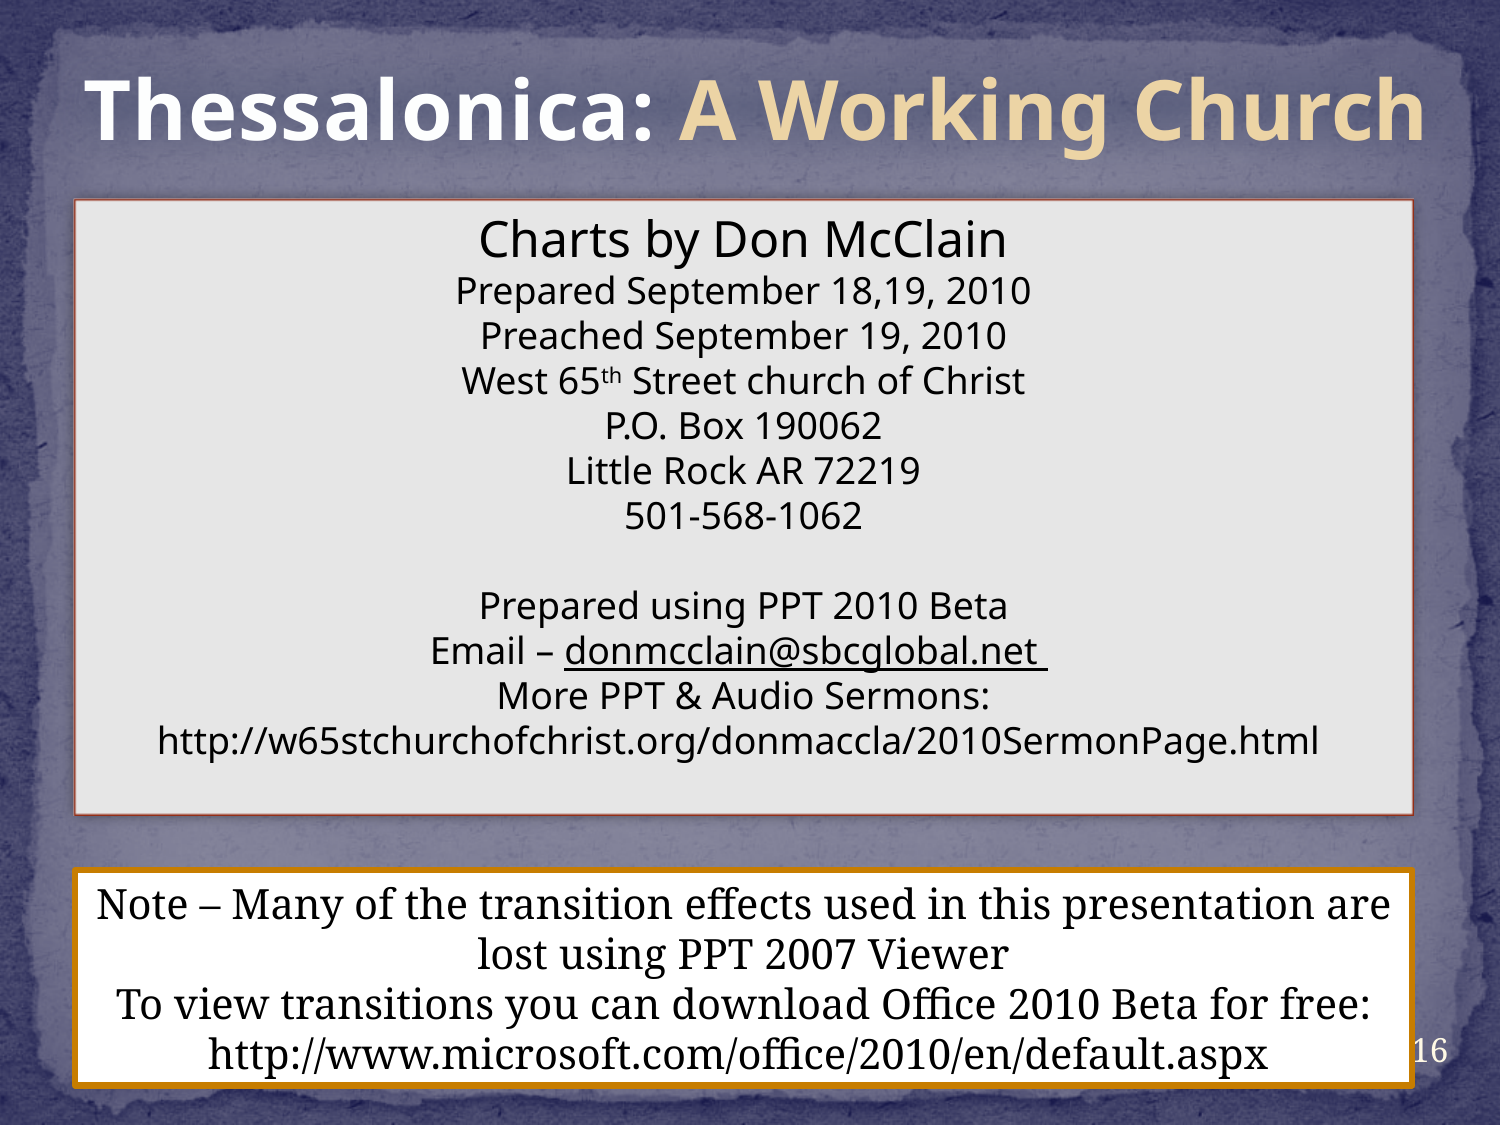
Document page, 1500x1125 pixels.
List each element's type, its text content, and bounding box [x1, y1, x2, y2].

text_box Note – Many of the transition effects used in this presentation are lost using PPT 2007 Viewer To view transitions you can download Office 2010 Beta for free: http://www.microsoft.com/office/2010/en/default.aspx [72, 867, 1415, 1089]
slide_number 16 [1414, 1014, 1480, 1089]
text_box Charts by Don McClain Prepared September 18,19, 2010 Preached September 19, 2010 West 65th Street church of Christ P.O. Box 190062 Little Rock AR 72219 501-568-1062 Prepared using PPT 2010 Beta Email – donmcclain@sbcglobal.net More PPT & Audio Sermons: http://w65stchurchofchrist.org/donmaccla/2010SermonPage.html [75, 200, 1414, 816]
